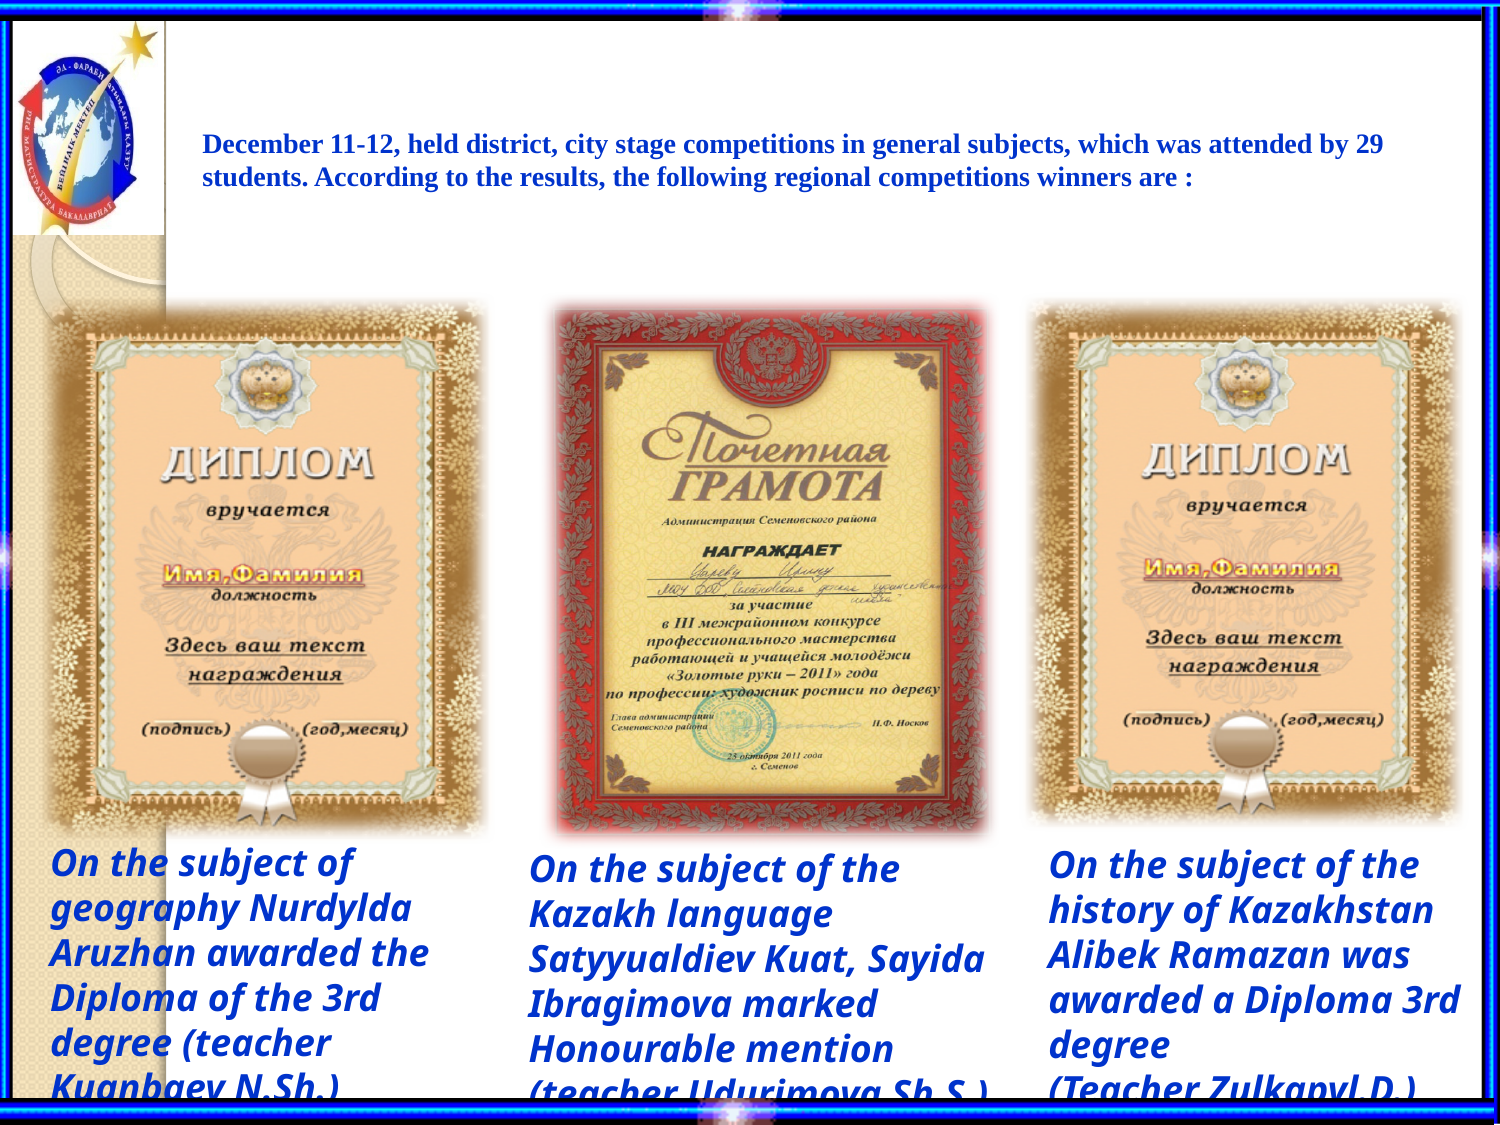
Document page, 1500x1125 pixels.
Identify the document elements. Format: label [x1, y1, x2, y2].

text_box [0, 0, 1500, 1125]
